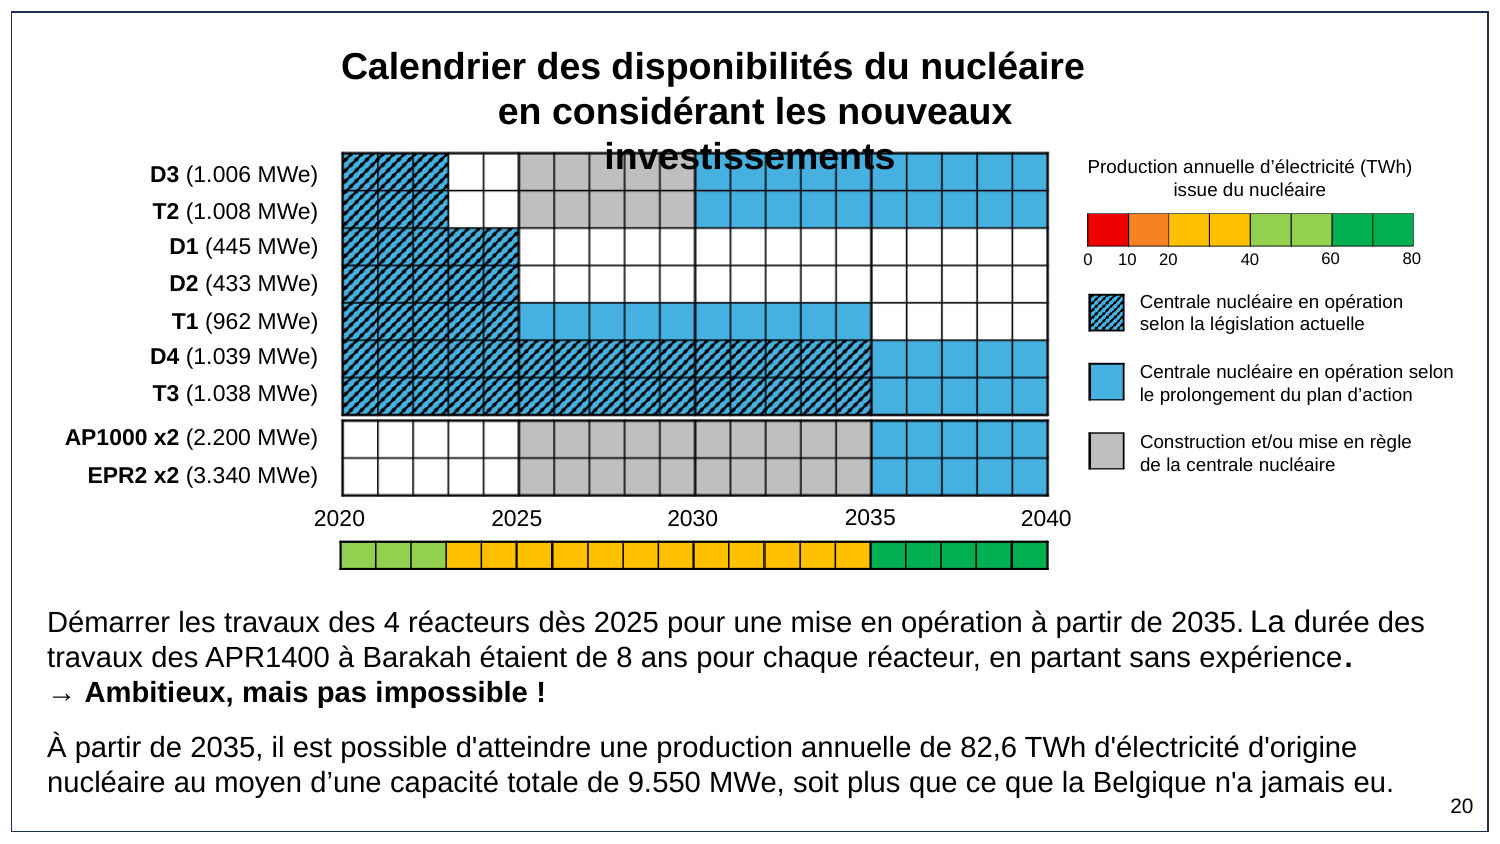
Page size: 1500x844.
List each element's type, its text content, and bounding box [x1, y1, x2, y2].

text_box Calendrier des disponibilités du nucléaire en considérant les nouveaux investissements [322, 34, 1178, 185]
text_box Centrale nucléaire en opération selon le prolongement du plan d’action [1140, 352, 1470, 413]
text_box [11, 11, 1489, 833]
text_box Production annuelle d’électricité (TWh) issue du nucléaire [1062, 147, 1442, 208]
text_box 2035 [824, 509, 917, 535]
text_box 2025 [470, 509, 563, 535]
slide_number 20 [1150, 782, 1489, 828]
text_box Construction et/ou mise en règle de la centrale nucléaire [1140, 422, 1449, 483]
picture [323, 141, 1062, 509]
picture [322, 535, 1062, 579]
text_box Démarrer les travaux des 4 réacteurs dès 2025 pour une mise en opération à partir de 2035. La durée des travaux des APR1400 à Barakah étaient de 8 ans pour chaque réacteur, en partant sans expérience. → Ambitieux, mais pas impossible ! À partir de 2035, il est possible d'atteindre une production annuelle de 82,6 TWh d'électricité d'origine nucléaire au moyen d’une capacité totale de 9.550 MWe, soit plus que ce que la Belgique n'a jamais eu. [32, 593, 1470, 806]
text_box 2040 [1000, 495, 1093, 538]
picture [1079, 285, 1140, 502]
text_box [1059, 201, 1441, 277]
text_box 2020 [293, 496, 386, 539]
text_box AP1000 x2 (2.200 MWe) EPR2 x2 (3.340 MWe) [43, 415, 323, 496]
text_box Centrale nucléaire en opération selon la législation actuelle [1125, 281, 1423, 342]
text_box 2030 [646, 509, 739, 535]
